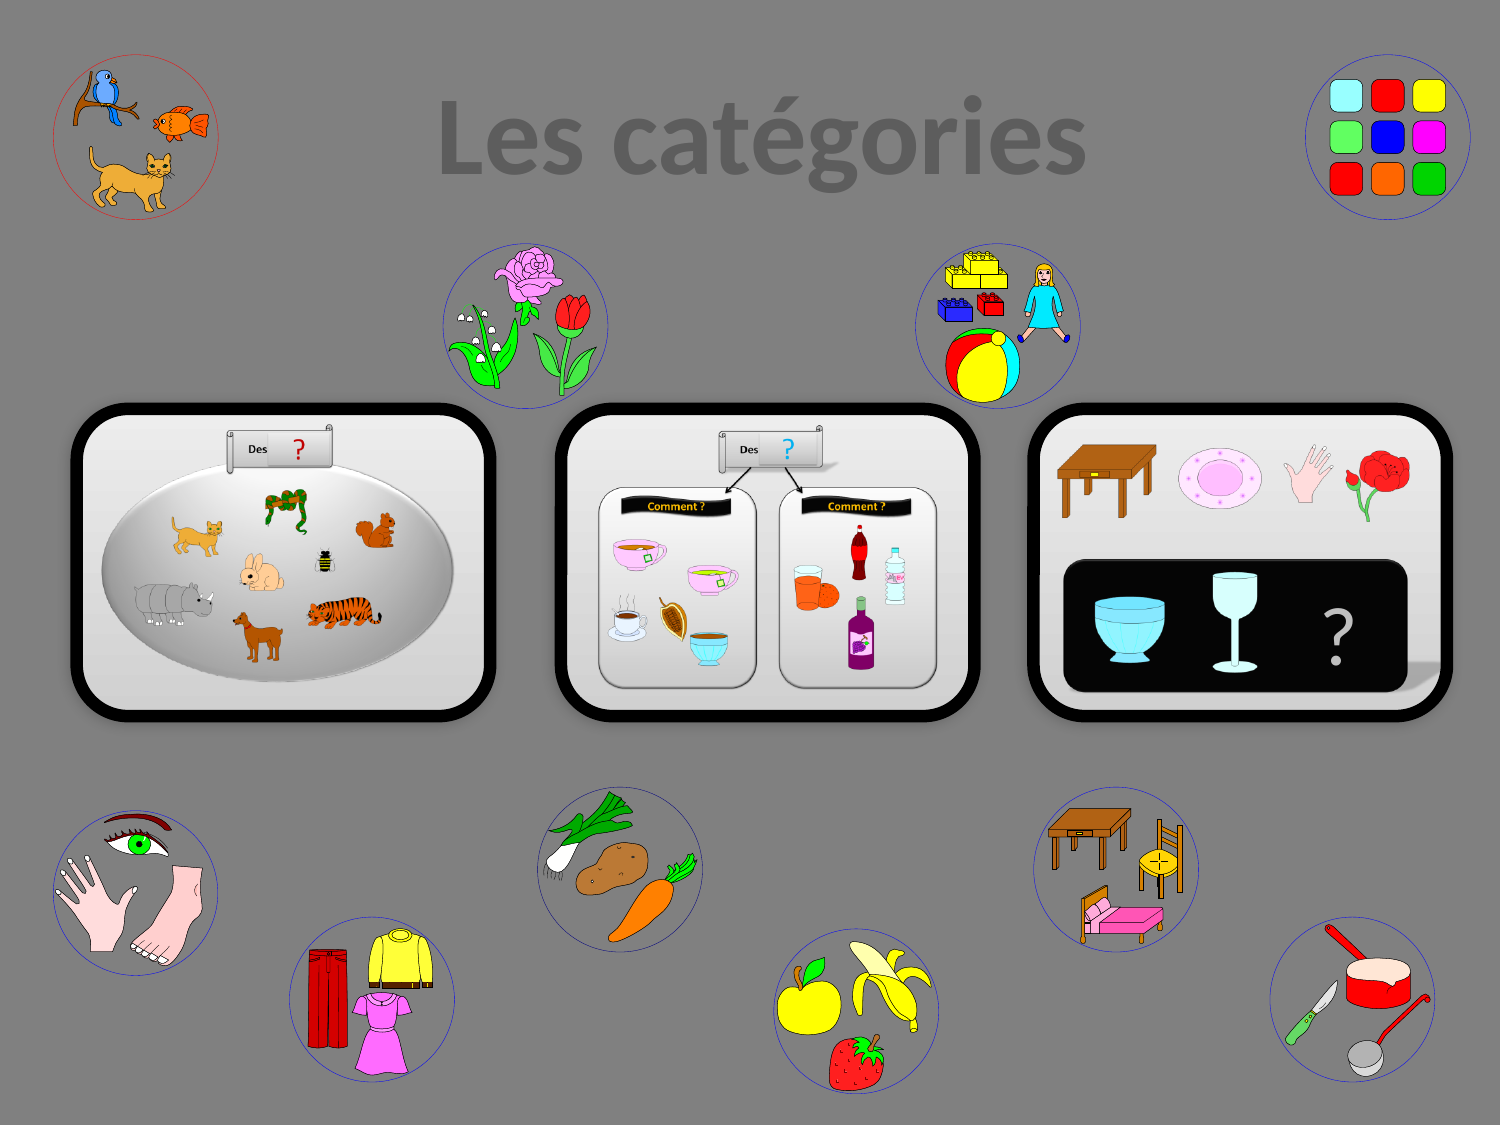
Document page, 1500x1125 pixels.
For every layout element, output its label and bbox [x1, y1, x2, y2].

text_box [0, 0, 1500, 1125]
text_box [76, 408, 491, 717]
picture [288, 916, 455, 1083]
text_box [63, 395, 492, 742]
picture [773, 928, 940, 1095]
picture [52, 54, 219, 221]
picture [915, 243, 1081, 410]
picture [1269, 916, 1436, 1083]
picture [52, 810, 219, 977]
picture [442, 243, 609, 410]
picture [1033, 786, 1200, 953]
picture [1304, 54, 1471, 221]
text_box [559, 417, 988, 742]
text_box [1033, 408, 1453, 717]
text_box [606, 395, 917, 419]
text_box [1031, 395, 1461, 742]
picture [537, 786, 703, 953]
picture [596, 420, 940, 692]
